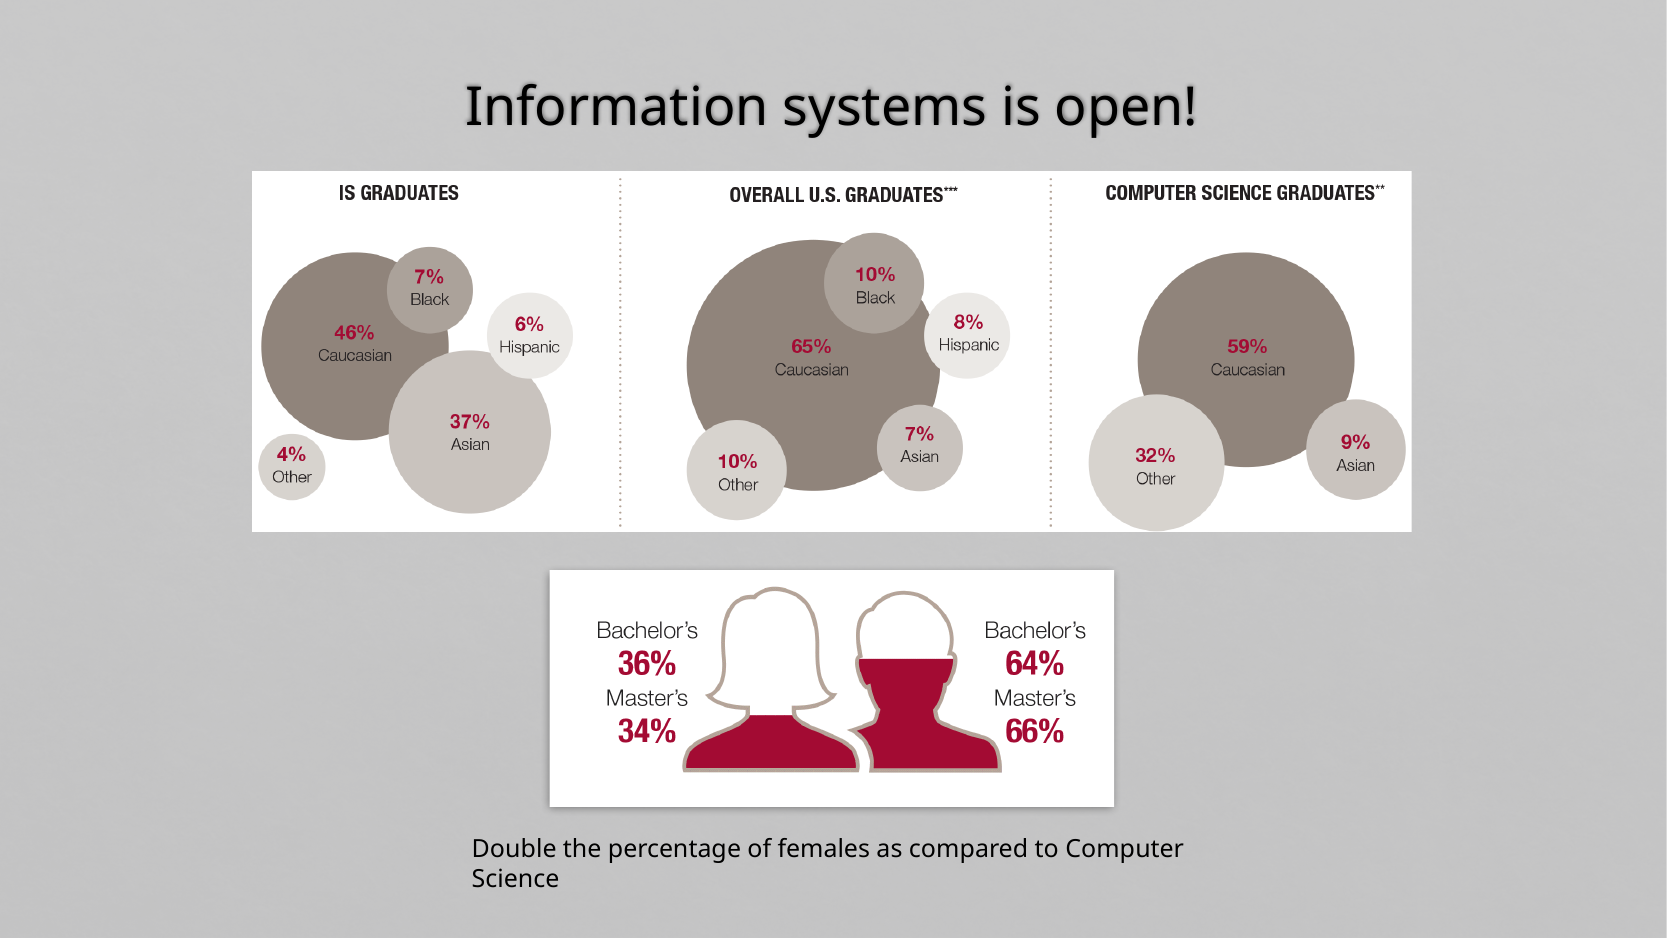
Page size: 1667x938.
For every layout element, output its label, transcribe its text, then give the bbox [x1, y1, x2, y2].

title Information systems is open! [185, 64, 1479, 144]
picture [251, 171, 1412, 532]
text_box Double the percentage of females as compared to Computer Science [456, 825, 1207, 900]
picture [549, 570, 1115, 808]
